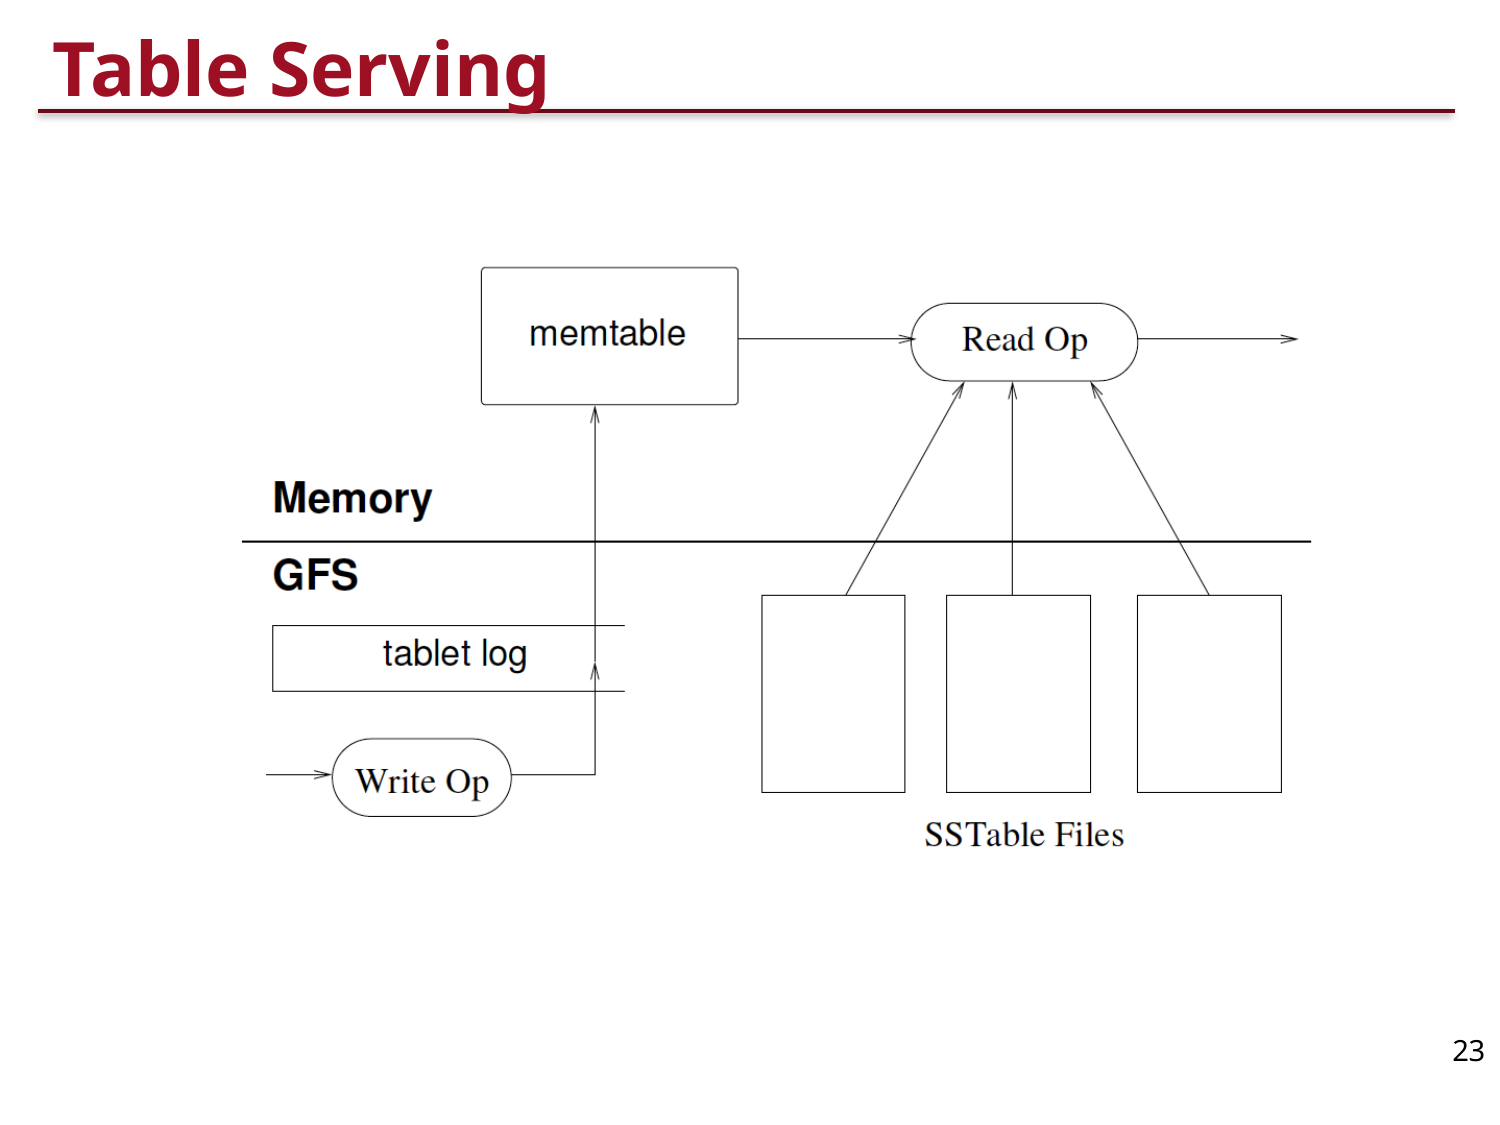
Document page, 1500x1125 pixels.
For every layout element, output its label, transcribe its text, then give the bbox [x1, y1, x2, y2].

picture [169, 235, 1331, 890]
title Table Serving [37, 13, 1455, 120]
slide_number 23 [1149, 1025, 1500, 1100]
